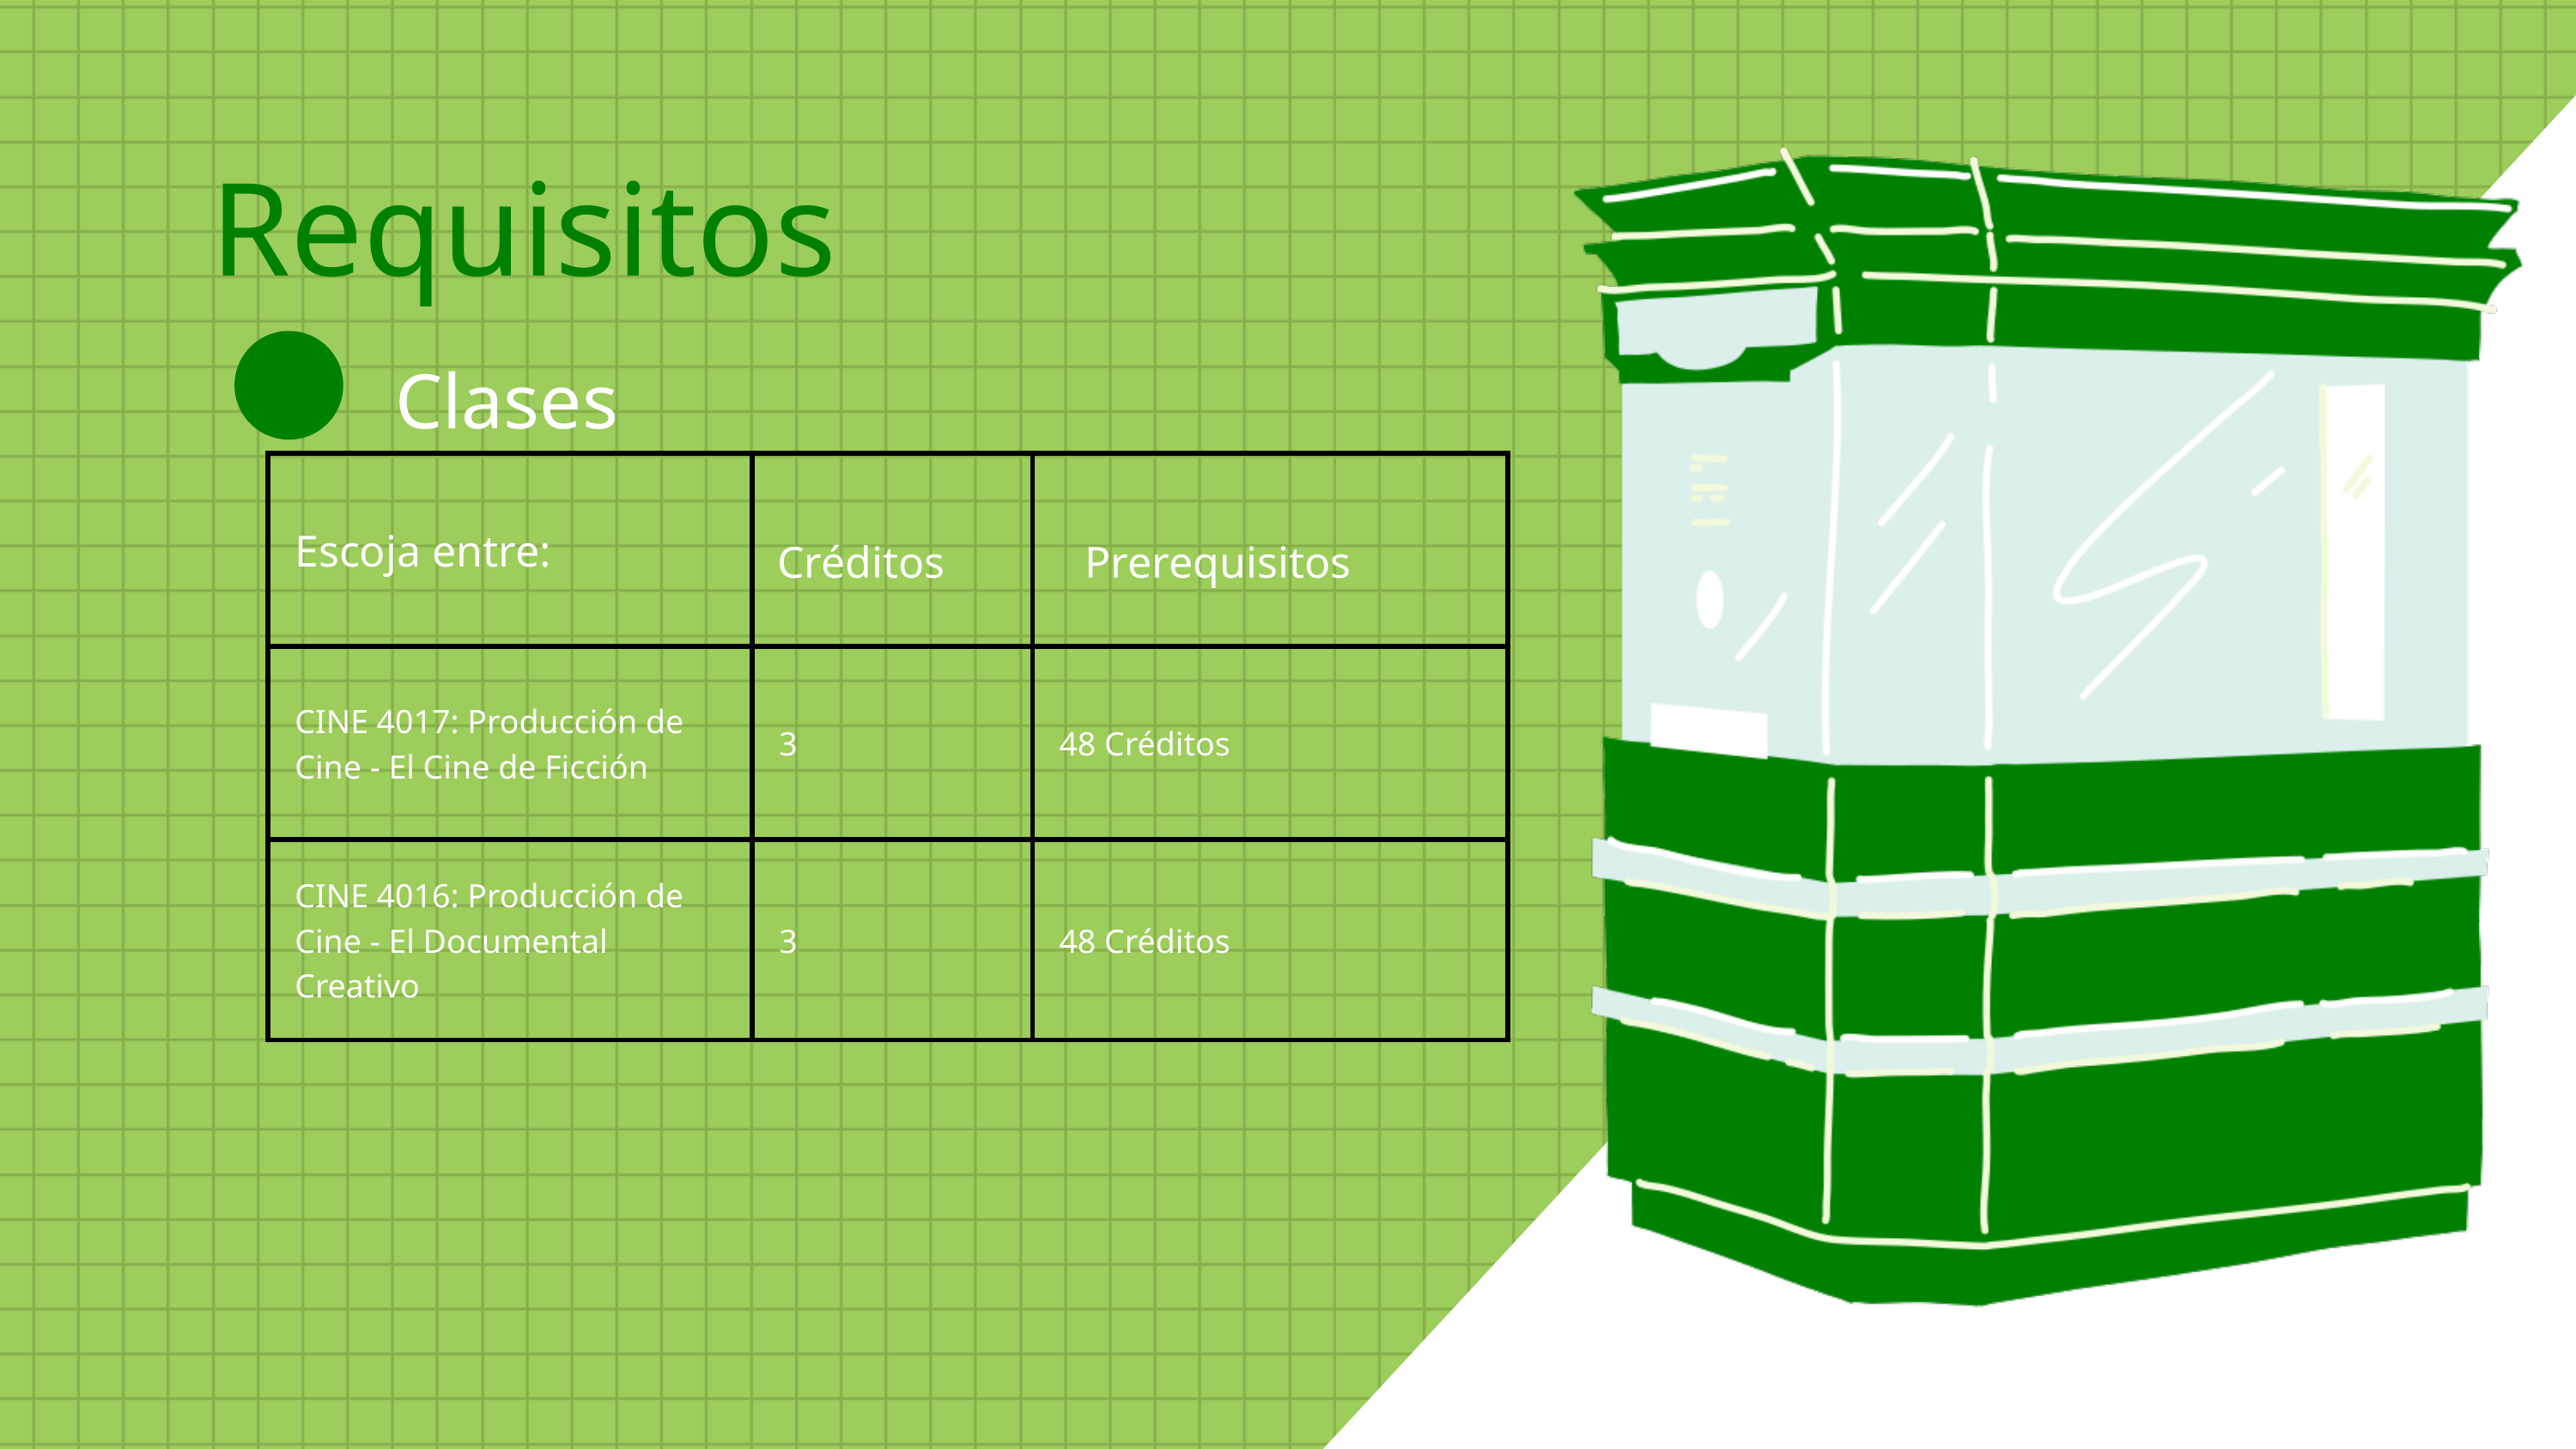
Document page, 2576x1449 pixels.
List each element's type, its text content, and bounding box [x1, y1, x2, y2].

table_cell 3 [755, 842, 1030, 1038]
table_cell 48 Créditos [1035, 842, 1505, 1038]
table_header [1035, 456, 1505, 644]
text_box Requisitos [210, 147, 1376, 302]
table_cell 48 Créditos [1035, 649, 1505, 837]
table_cell CINE 4016: Producción de Cine - El Documental Creativo [270, 842, 750, 1038]
text_box [1573, 148, 2523, 1307]
table_cell 3 [755, 649, 1030, 837]
text_box [0, 0, 2576, 1449]
text_box Créditos [345, 539, 1009, 587]
table_header Escoja entre: [270, 456, 750, 644]
table_header [755, 456, 1030, 539]
text_box Prerequisitos [1009, 539, 1427, 587]
table_cell CINE 4017: Producción de Cine - El Cine de Ficción [270, 649, 750, 837]
text_box Clases [395, 293, 1427, 444]
text_box [1322, 94, 2576, 1449]
table_header [755, 587, 1030, 644]
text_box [234, 330, 343, 440]
